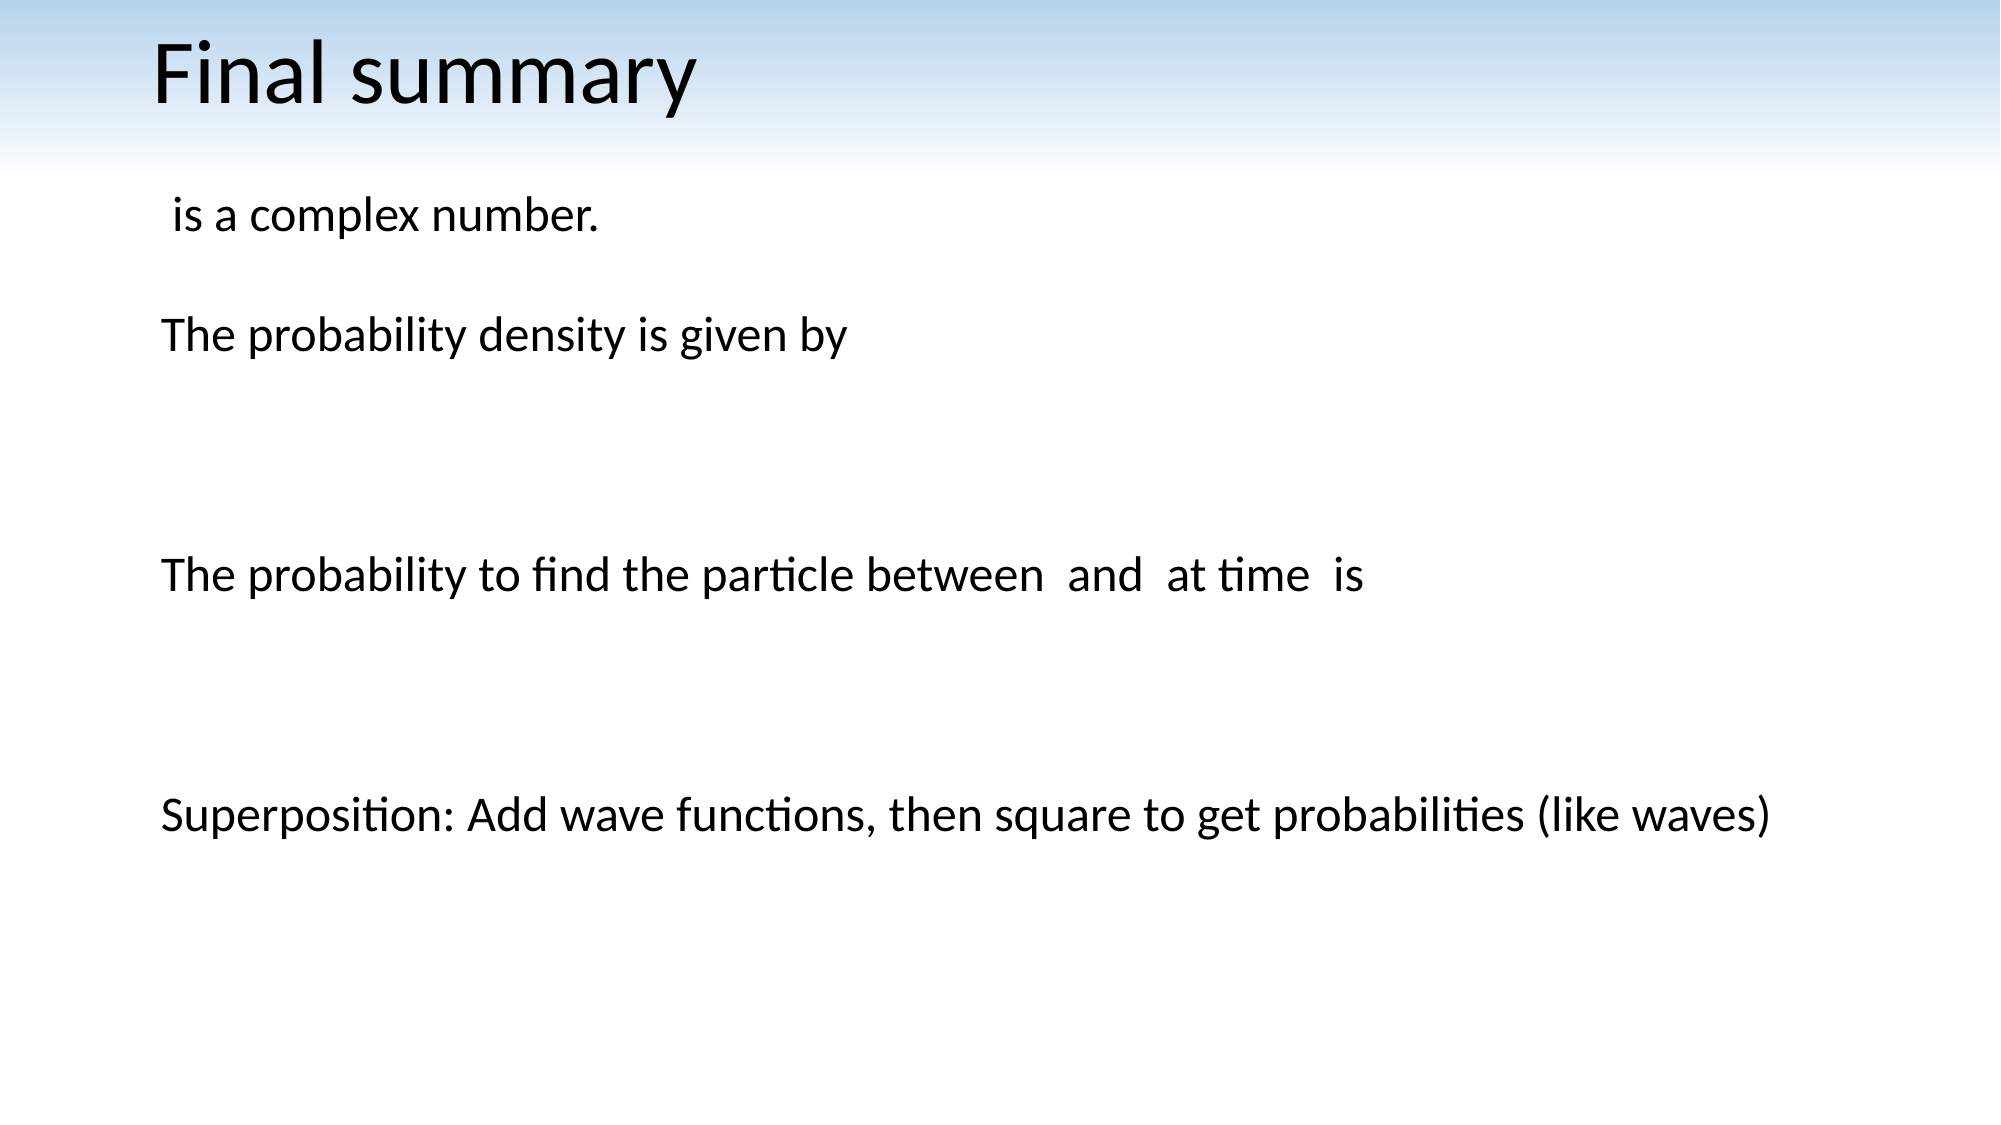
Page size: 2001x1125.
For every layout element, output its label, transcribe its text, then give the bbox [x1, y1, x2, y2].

title Final summary [137, 13, 1863, 136]
